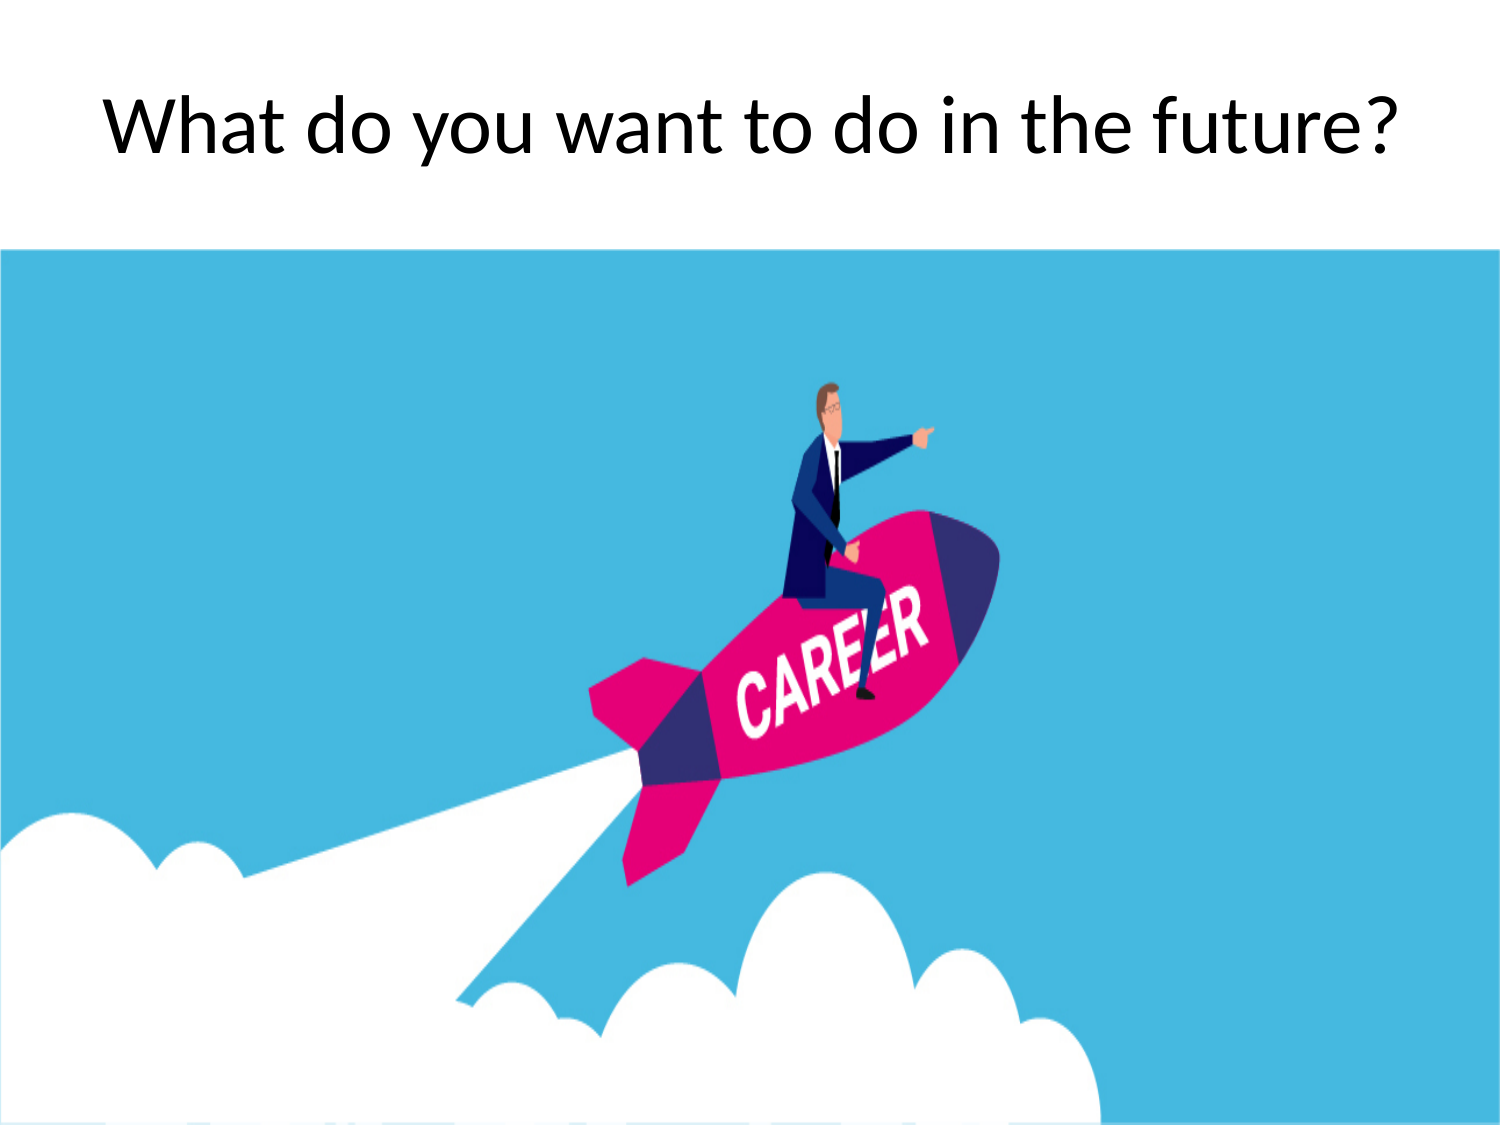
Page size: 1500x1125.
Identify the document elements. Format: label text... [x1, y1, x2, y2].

picture [0, 249, 1500, 1125]
text_box What do you want to do in the future? [87, 62, 1438, 178]
